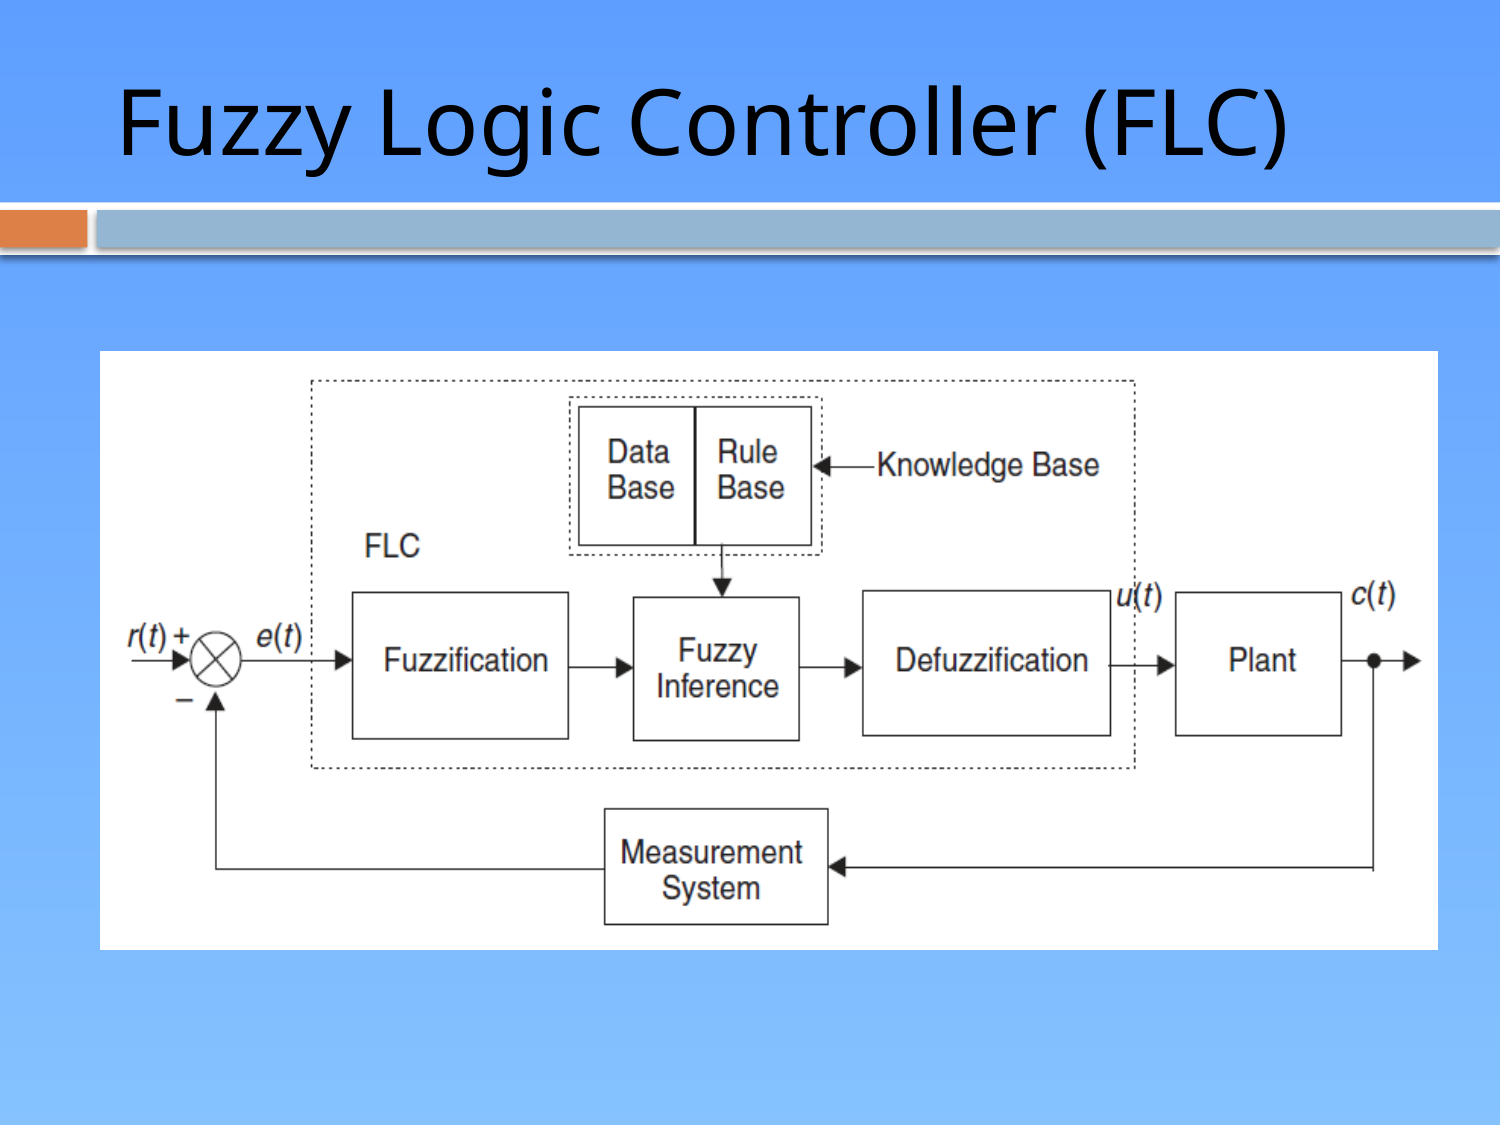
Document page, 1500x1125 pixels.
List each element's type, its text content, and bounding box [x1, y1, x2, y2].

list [100, 351, 1439, 950]
title Fuzzy Logic Controller (FLC) [100, 37, 1438, 200]
